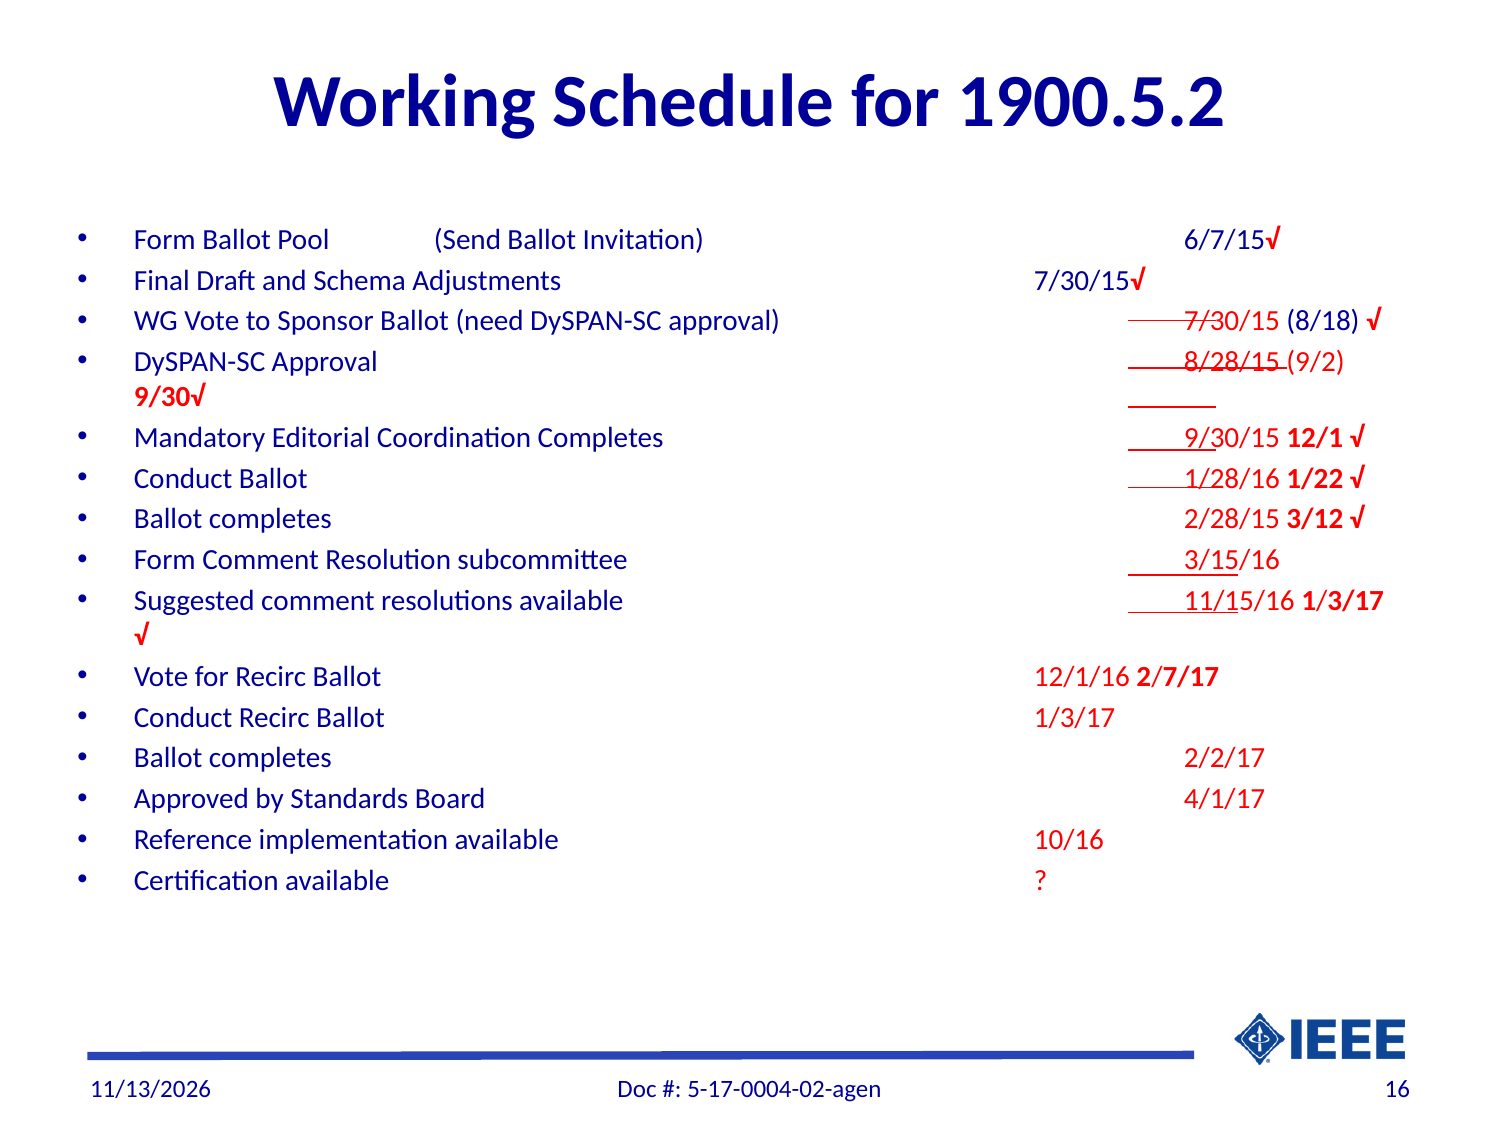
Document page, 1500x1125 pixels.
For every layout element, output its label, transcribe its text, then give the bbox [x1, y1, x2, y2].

list Form Ballot Pool (Send Ballot Invitation) 6/7/15√ Final Draft and Schema Adjustments 7/30/15√ WG Vote to Sponsor Ballot (need DySPAN-SC approval) 7/30/15 (8/18) √ DySPAN-SC Approval 8/28/15 (9/2) 9/30√ Mandatory Editorial Coordination Completes 9/30/15 12/1 √ Conduct Ballot 1/28/16 1/22 √ Ballot completes 2/28/15 3/12 √ Form Comment Resolution subcommittee 3/15/16 Suggested comment resolutions available 11/15/16 1/3/17 √ Vote for Recirc Ballot 12/1/16 2/7/17 Conduct Recirc Ballot 1/3/17 Ballot completes 2/2/17 Approved by Standards Board 4/1/17 Reference implementation available 10/16 Certification available ? [62, 212, 1413, 955]
slide_number 16 [1074, 1057, 1425, 1118]
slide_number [75, 1057, 425, 1118]
title Working Schedule for 1900.5.2 [75, 2, 1425, 191]
footer Doc #: 5-17-0004-02-agen [512, 1057, 988, 1118]
picture [1231, 1011, 1406, 1057]
